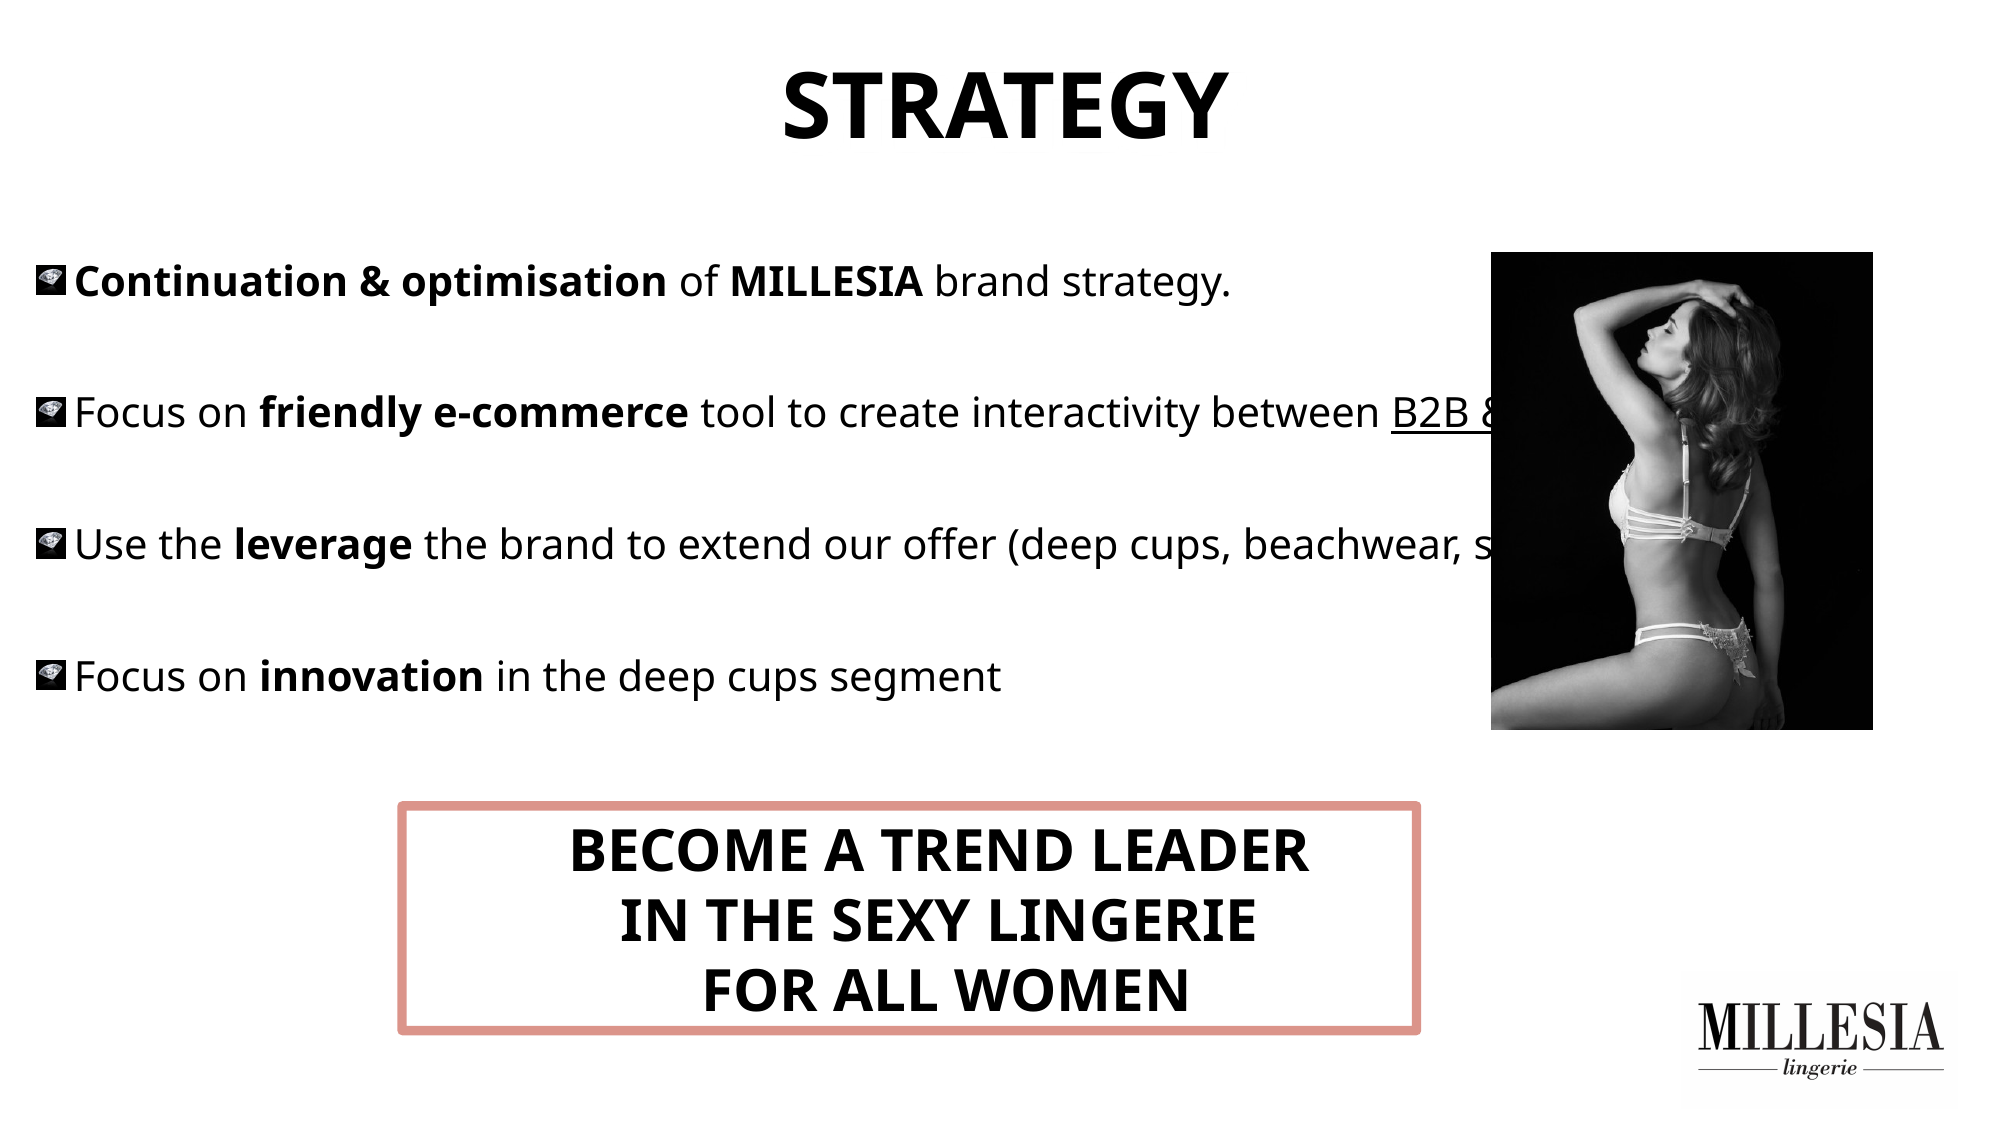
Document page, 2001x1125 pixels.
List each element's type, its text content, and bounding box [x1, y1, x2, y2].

picture [1681, 971, 1958, 1109]
list Continuation & optimisation of MILLESIA brand strategy. Focus on friendly e-commerce tool to create interactivity between B2B & B2C Use the leverage the brand to extend our offer (deep cups, beachwear, stockings) Focus on innovation in the deep cups segment [21, 252, 1957, 786]
picture [36, 397, 66, 427]
picture [36, 528, 66, 559]
picture [1491, 252, 1873, 730]
text_box BECOME A TREND LEADER IN THE SEXY LINGERIE FOR ALL WOMEN [402, 805, 1417, 1031]
picture [36, 660, 66, 690]
title STRATEGY [143, 39, 1869, 178]
picture [36, 265, 66, 295]
